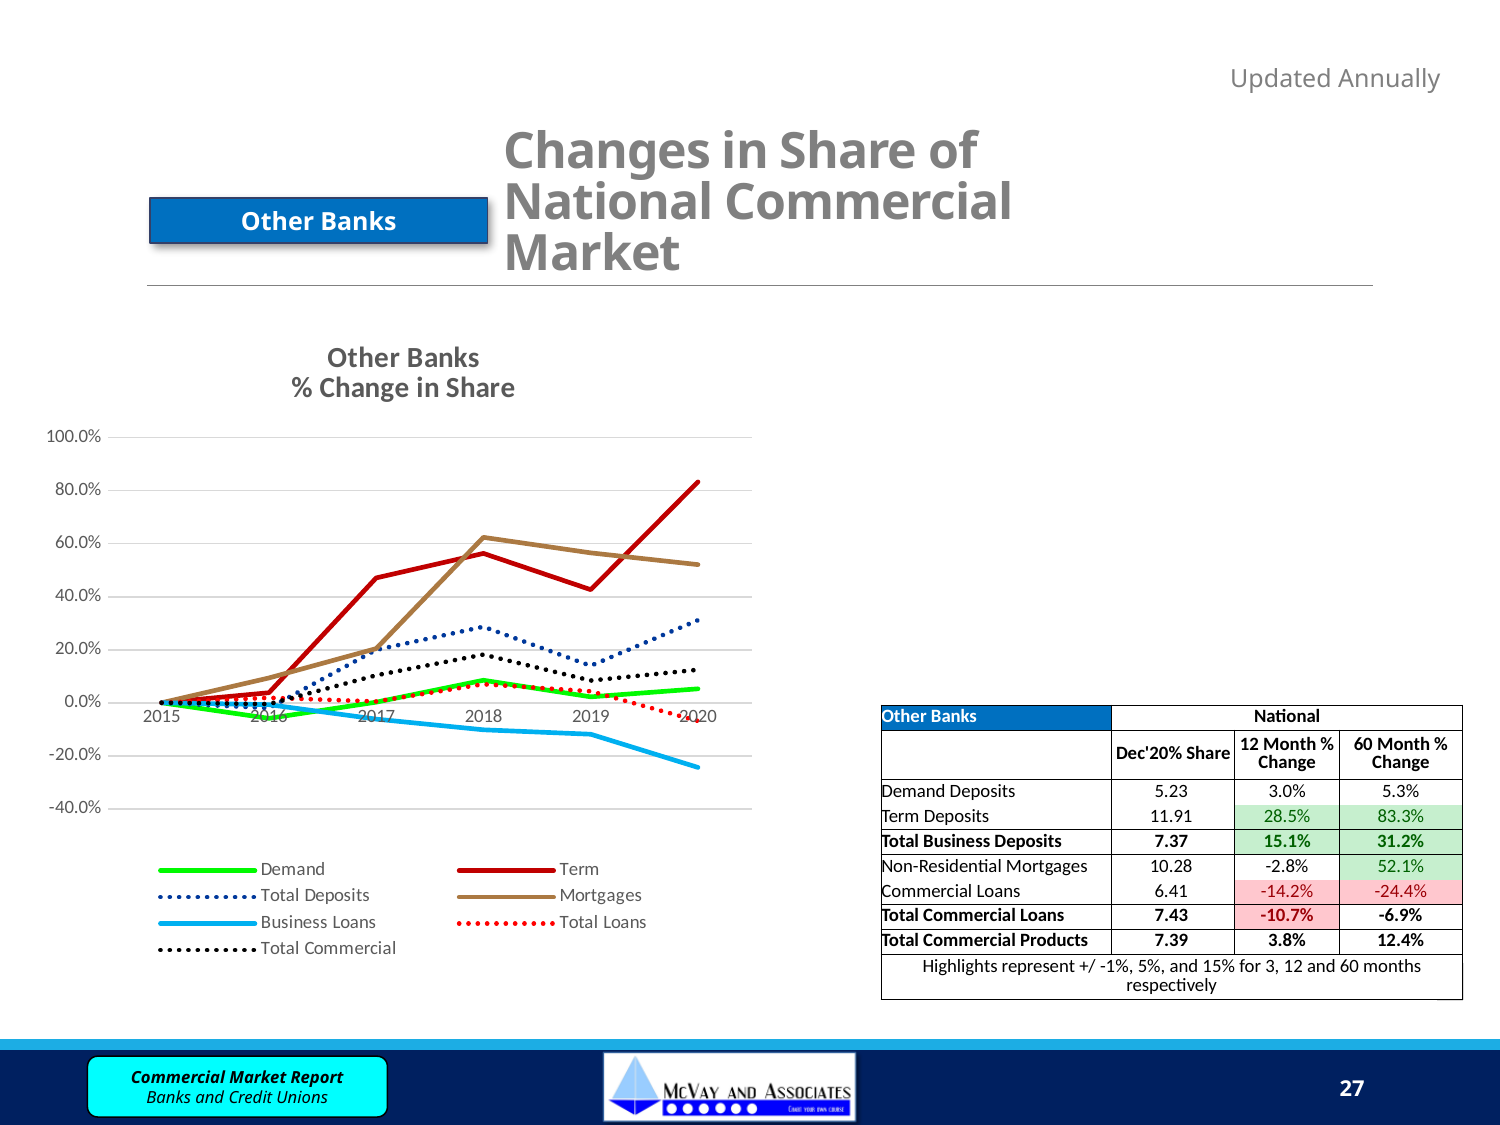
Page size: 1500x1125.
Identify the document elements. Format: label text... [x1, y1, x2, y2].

table_cell 10.28 [1112, 855, 1234, 880]
table_cell Dec'20% Share [1112, 731, 1234, 779]
table_cell 3.0% [1235, 780, 1339, 805]
title Changes in Share of National Commercial Market [488, 25, 1127, 288]
table_cell 7.37 [1112, 830, 1234, 854]
table_cell 11.91 [1112, 805, 1234, 829]
table_header National [1112, 706, 1462, 730]
table_cell 60 Month % Change [1340, 731, 1462, 779]
table_cell -24.4% [1340, 880, 1462, 904]
table_cell [882, 755, 1111, 779]
table_cell 7.39 [1112, 930, 1234, 954]
chart [28, 314, 780, 1001]
table_cell 5.23 [1112, 780, 1234, 805]
table_cell 52.1% [1340, 855, 1462, 880]
table_cell 3.8% [1235, 930, 1339, 954]
slide_number 27 [1218, 1059, 1380, 1120]
table_cell [882, 731, 1111, 755]
table_cell -14.2% [1235, 880, 1339, 904]
text_box Other Banks [150, 198, 488, 244]
table_cell 12.4% [1340, 930, 1462, 954]
table_cell 6.41 [1112, 880, 1234, 904]
table_cell Total Commercial Products [882, 930, 1111, 954]
table_cell Highlights represent +/ -1%, 5%, and 15% for 3, 12 and 60 months respectively [882, 955, 1462, 999]
table_cell Demand Deposits [882, 780, 1111, 805]
table_cell 15.1% [1235, 830, 1339, 854]
table_cell 5.3% [1340, 780, 1462, 805]
table_cell Total Commercial Loans [882, 905, 1111, 929]
table_cell 12 Month % Change [1235, 731, 1339, 779]
table_cell Commercial Loans [882, 880, 1111, 904]
table_cell -2.8% [1235, 855, 1339, 880]
table_header Other Banks [882, 706, 1111, 730]
table_cell Term Deposits [882, 805, 1111, 829]
table_cell 7.43 [1112, 905, 1234, 929]
table_cell 83.3% [1340, 805, 1462, 829]
table_cell -10.7% [1235, 905, 1339, 929]
table_cell -6.9% [1340, 905, 1462, 929]
table_cell 28.5% [1235, 805, 1339, 829]
table_cell Non-Residential Mortgages [882, 855, 1111, 880]
text_box Updated Annually [1215, 55, 1456, 100]
table_cell 31.2% [1340, 830, 1462, 854]
table_cell Total Business Deposits [882, 830, 1111, 854]
